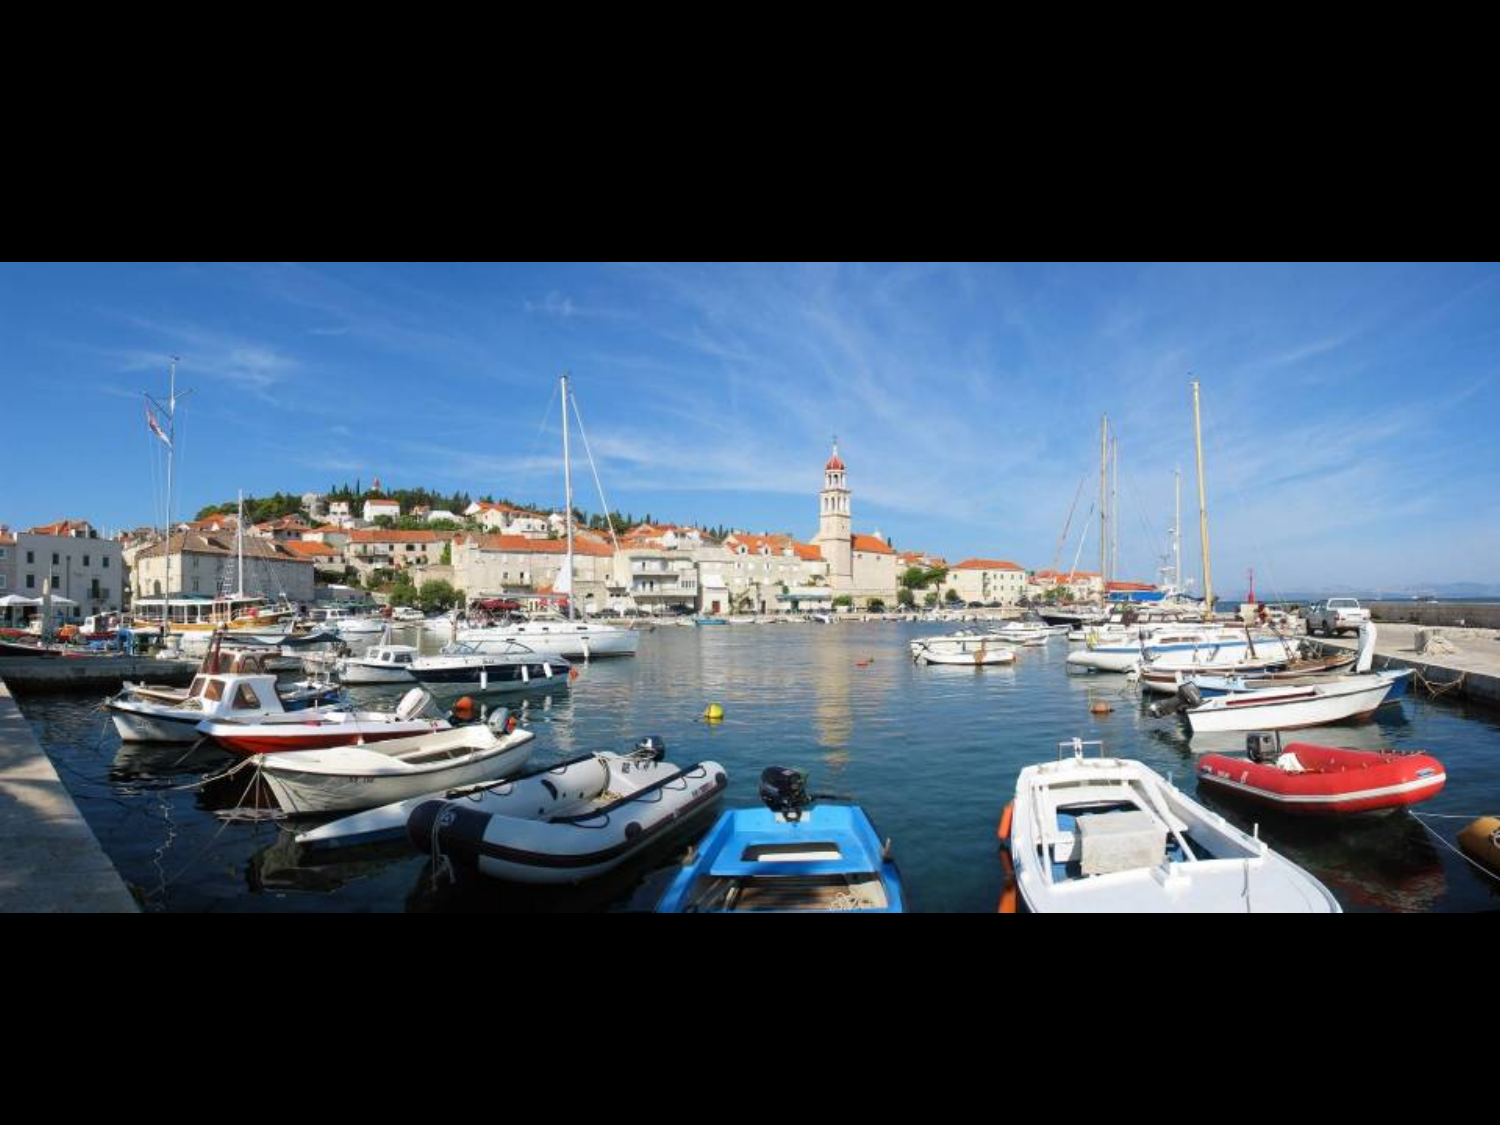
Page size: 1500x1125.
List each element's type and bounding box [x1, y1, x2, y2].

picture [0, 262, 1500, 913]
